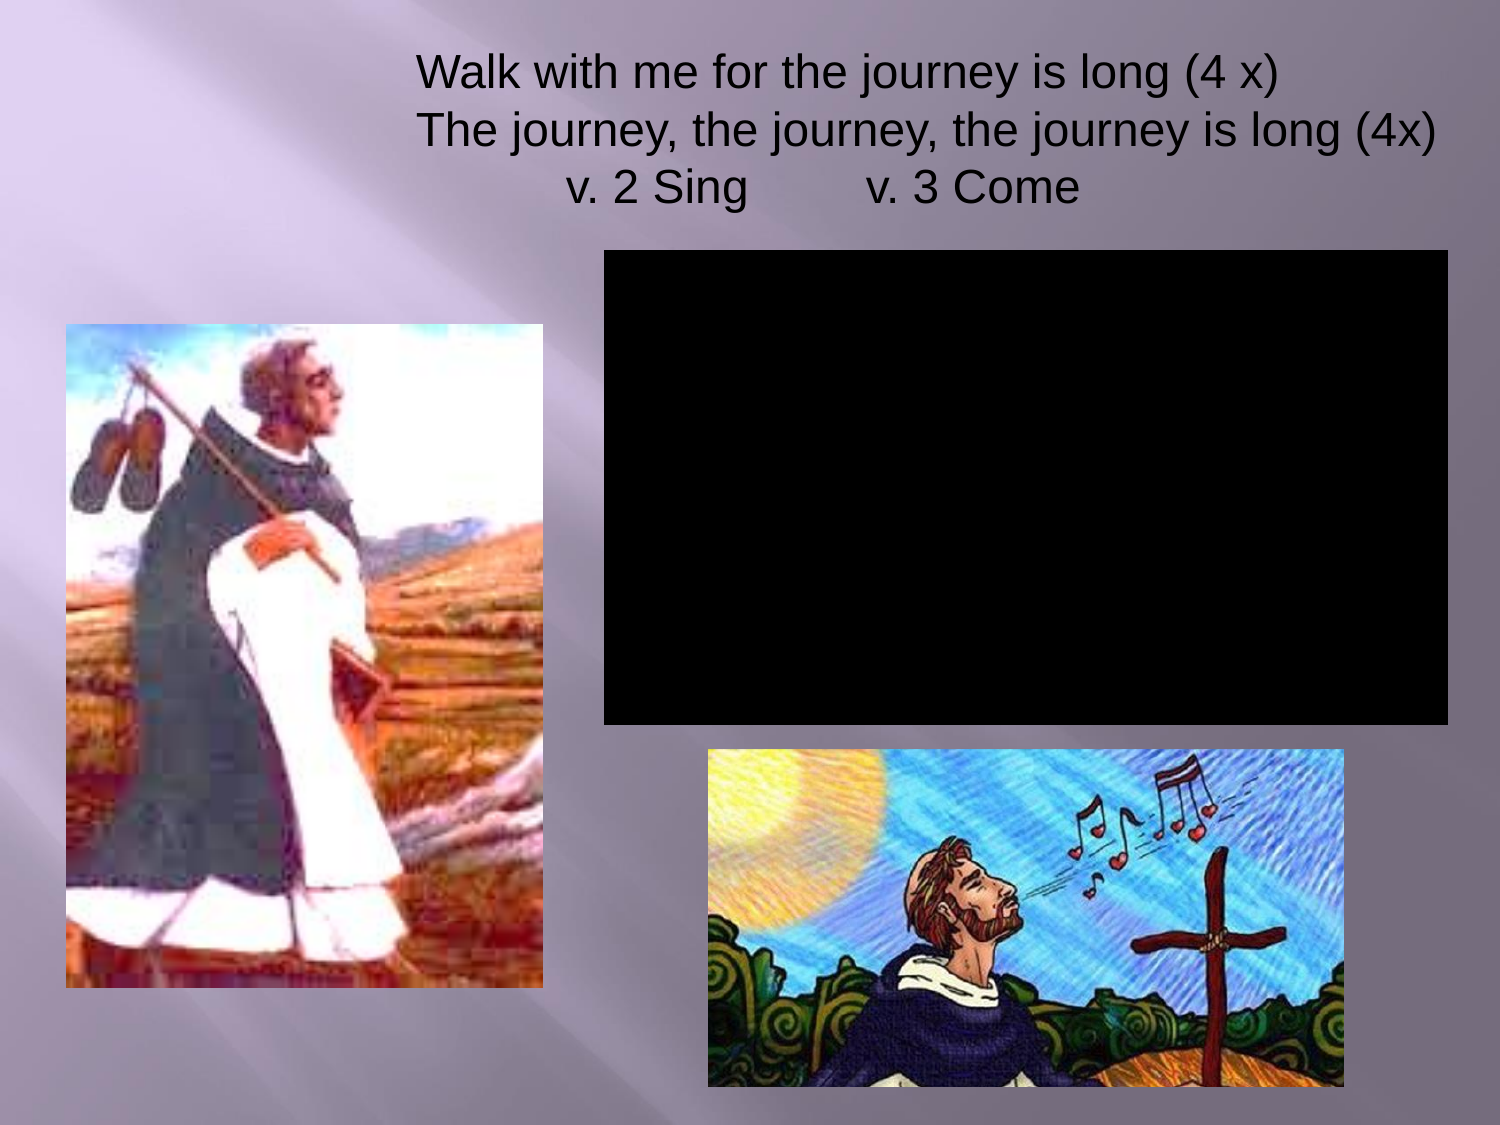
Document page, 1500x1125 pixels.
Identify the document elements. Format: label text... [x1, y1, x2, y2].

text_box Walk with me for the journey is long (4 x) The journey, the journey, the journey is long (4x) v. 2 Sing v. 3 Come [401, 33, 1458, 221]
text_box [603, 249, 1449, 726]
picture [0, 0, 1500, 1125]
